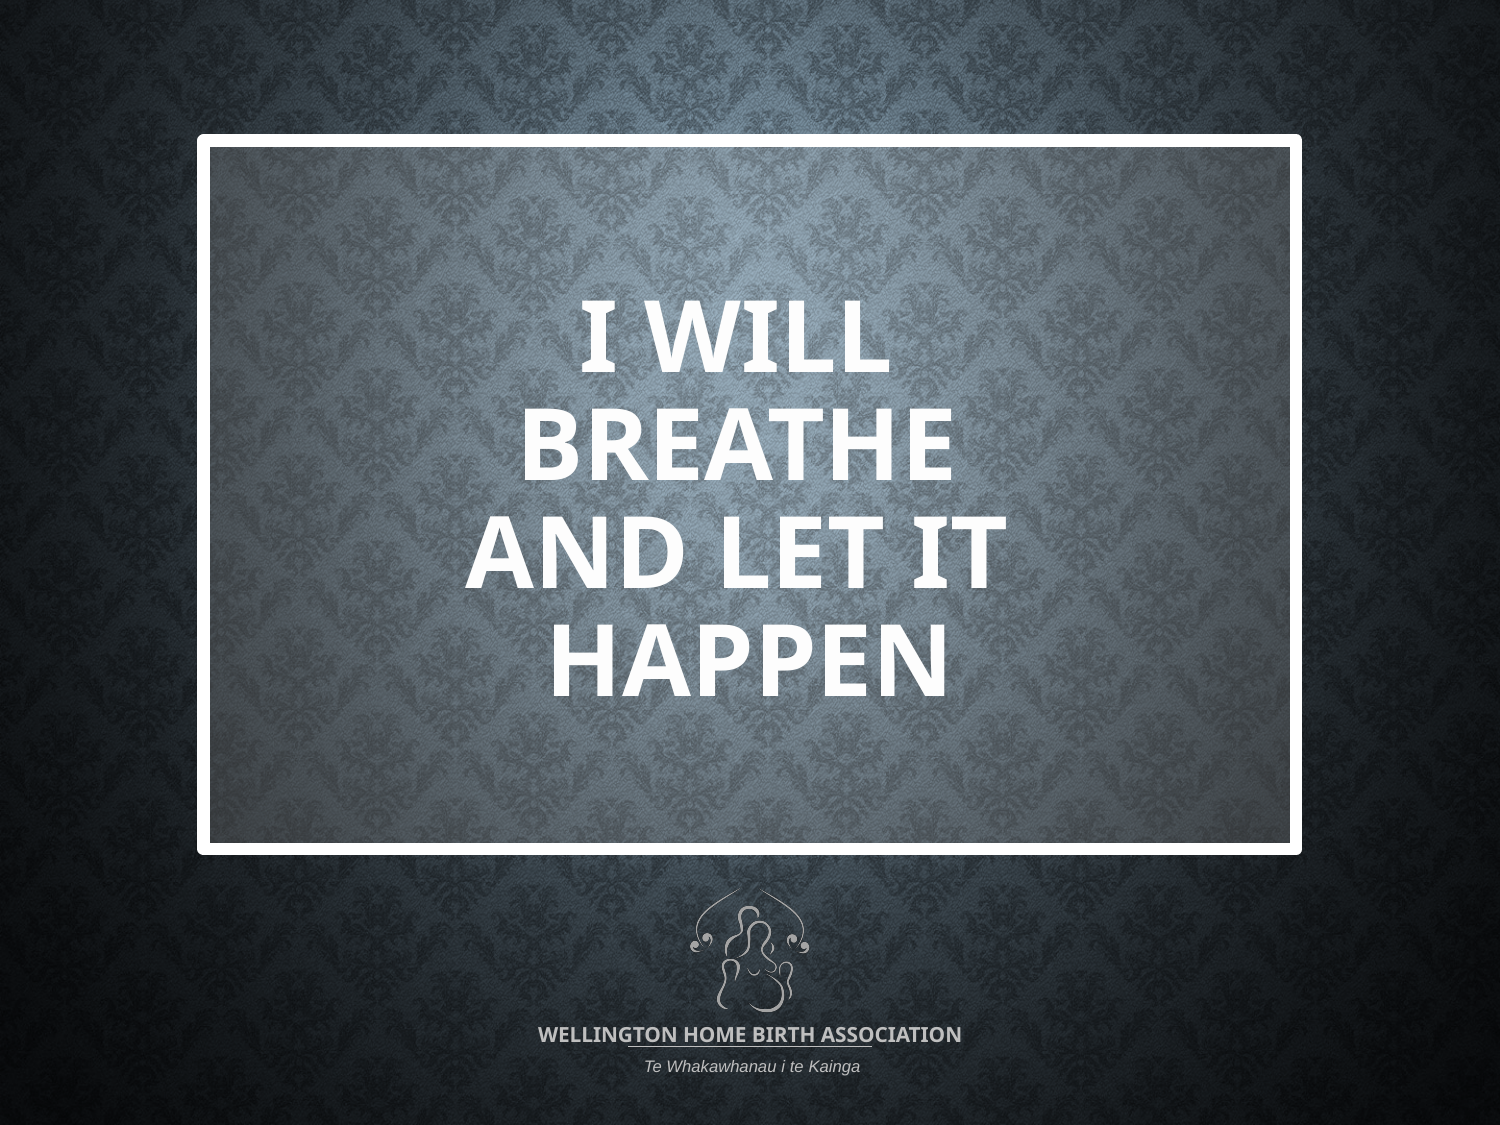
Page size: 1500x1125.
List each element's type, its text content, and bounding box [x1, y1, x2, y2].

text_box Wellington Home Birth Association Te Whakawhanau i te Kainga [365, 989, 1135, 1085]
text_box [202, 139, 1298, 851]
title I will breathe and let it happen [0, 0, 1500, 1125]
picture [678, 880, 822, 1024]
